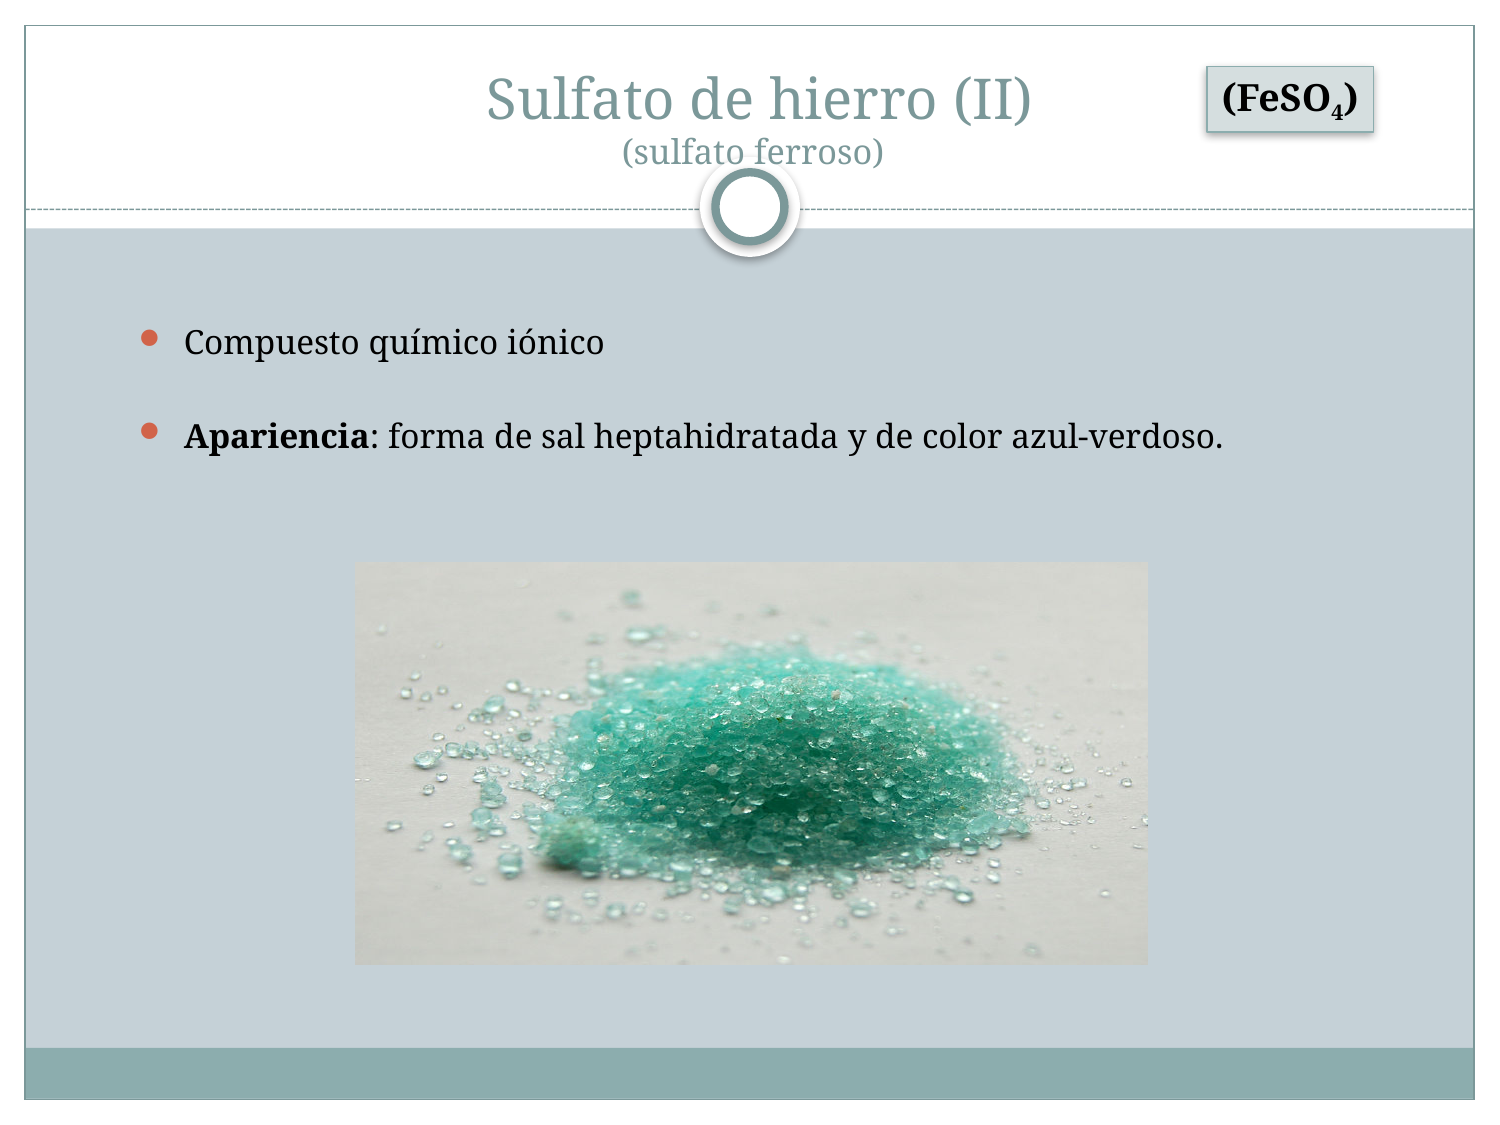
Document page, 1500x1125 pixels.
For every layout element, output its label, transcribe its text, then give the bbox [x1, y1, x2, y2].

picture [355, 562, 1148, 965]
list Compuesto químico iónico Apariencia: forma de sal heptahidratada y de color azul-verdoso. [123, 314, 1439, 492]
text_box (FeSO4) [1206, 66, 1374, 133]
title Sulfato de hierro (II) (sulfato ferroso) [53, 54, 1454, 179]
